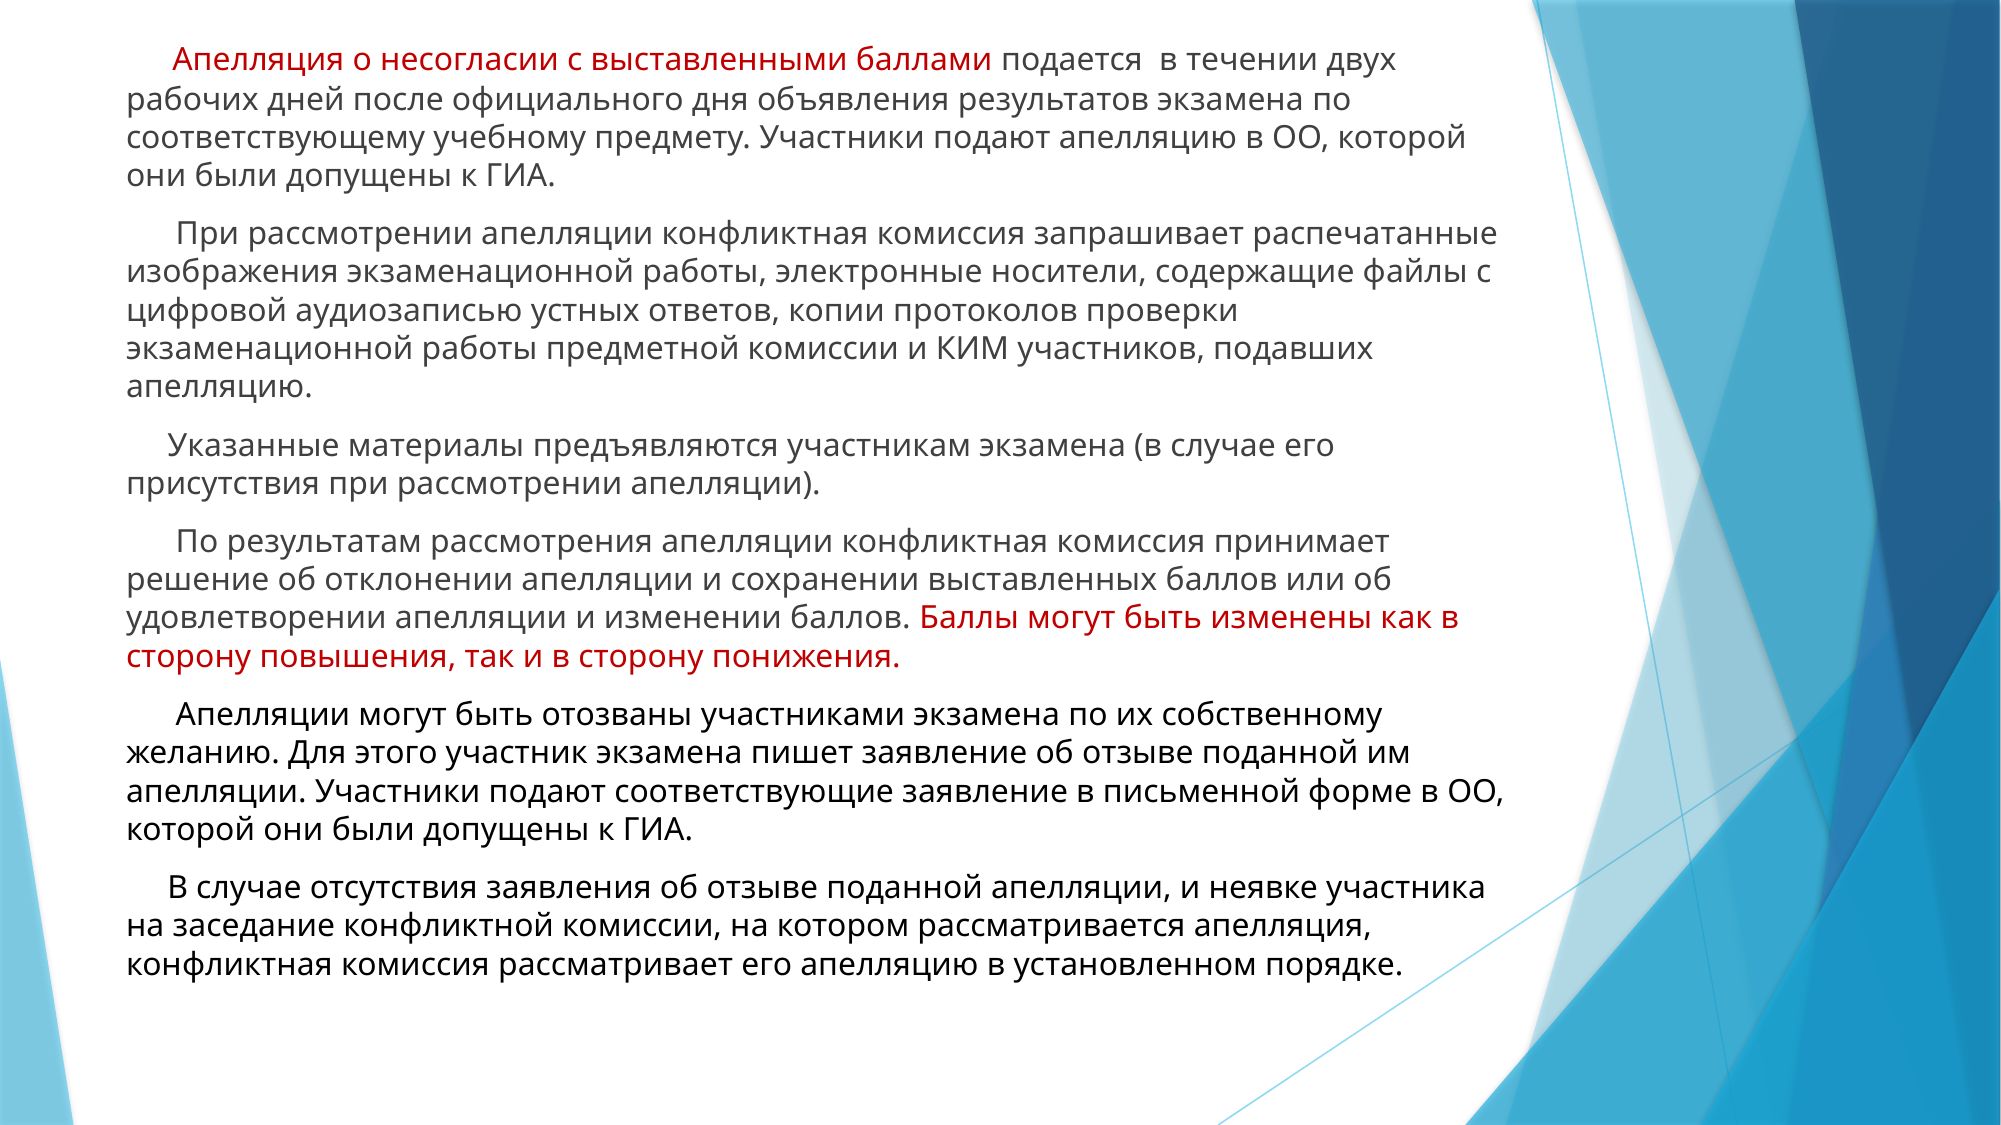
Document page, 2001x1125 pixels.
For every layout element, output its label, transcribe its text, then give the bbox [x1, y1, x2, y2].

list Апелляция о несогласии с выставленными баллами подается в течении двух рабочих дней после официального дня объявления результатов экзамена по соответствующему учебному предмету. Участники подают апелляцию в ОО, которой они были допущены к ГИА. При рассмотрении апелляции конфликтная комиссия запрашивает распечатанные изображения экзаменационной работы, электронные носители, содержащие файлы с цифровой аудиозаписью устных ответов, копии протоколов проверки экзаменационной работы предметной комиссии и КИМ участников, подавших апелляцию. Указанные материалы предъявляются участникам экзамена (в случае его присутствия при рассмотрении апелляции). По результатам рассмотрения апелляции конфликтная комиссия принимает решение об отклонении апелляции и сохранении выставленных баллов или об удовлетворении апелляции и изменении баллов. Баллы могут быть изменены как в сторону повышения, так и в сторону понижения. Апелляции могут быть отозваны участниками экзамена по их собственному желанию. Для этого участник экзамена пишет заявление об отзыве поданной им апелляции. Участники подают соответствующие заявление в письменной форме в ОО, которой они были допущены к ГИА. В случае отсутствия заявления об отзыве поданной апелляции, и неявке участника на заседание конфликтной комиссии, на котором рассматривается апелляция, конфликтная комиссия рассматривает его апелляцию в установленном порядке. [111, 27, 1522, 992]
